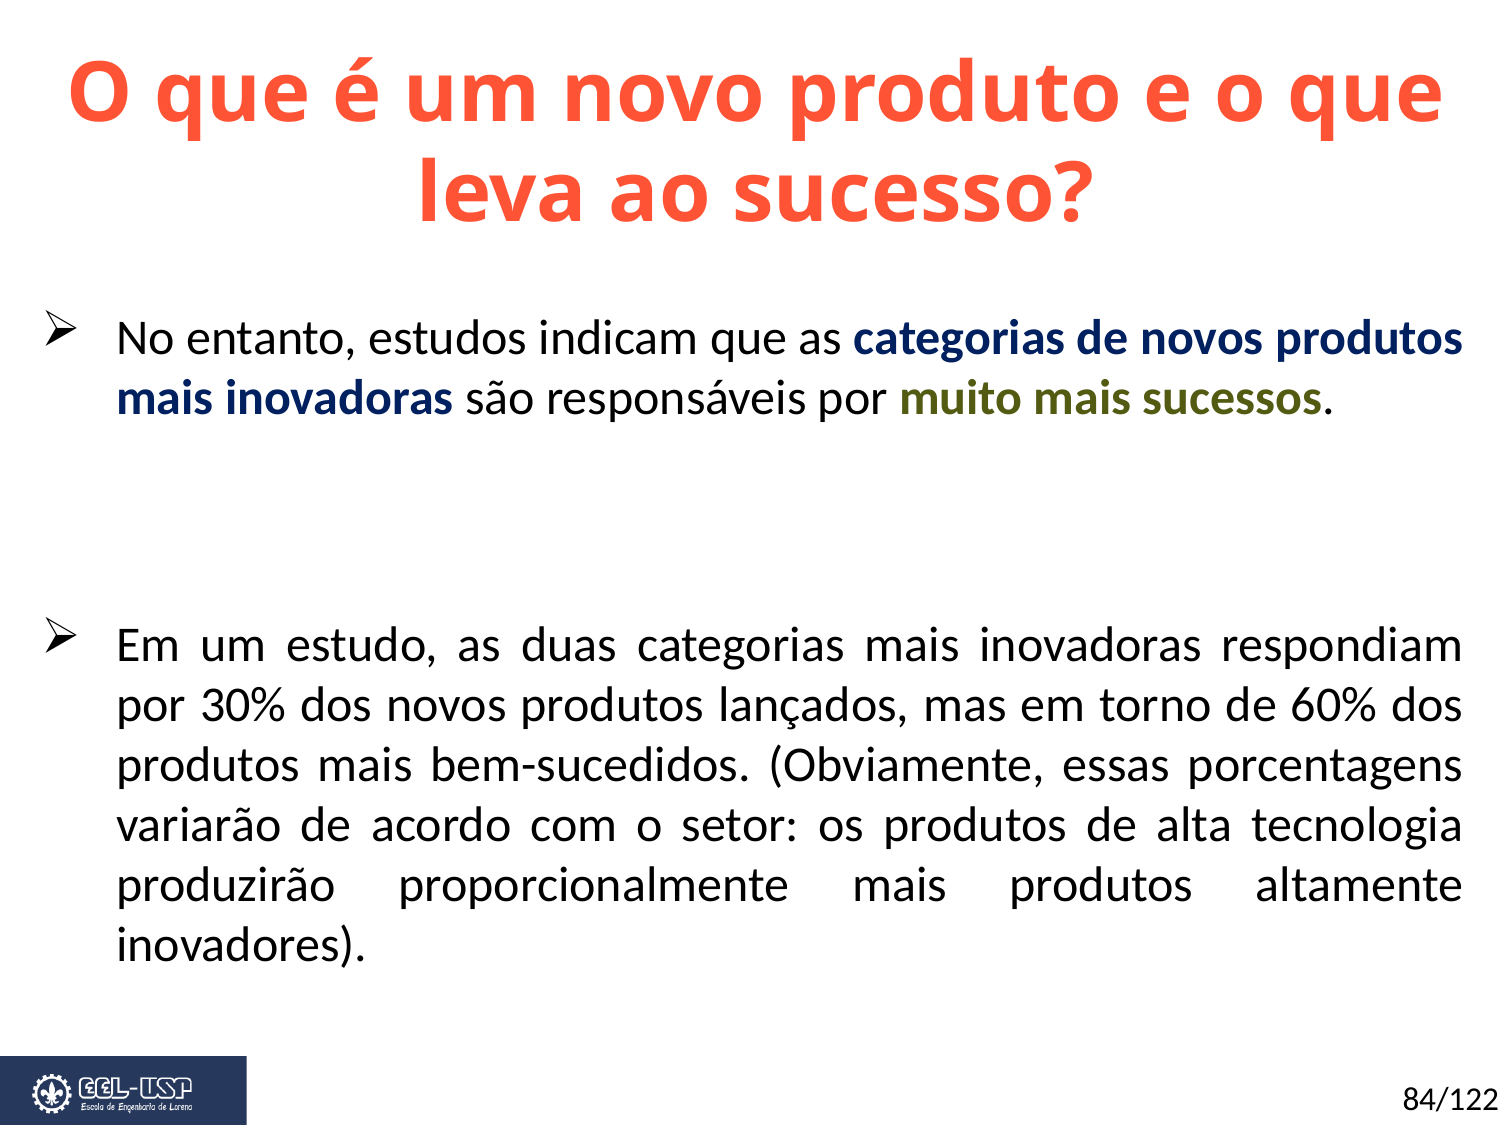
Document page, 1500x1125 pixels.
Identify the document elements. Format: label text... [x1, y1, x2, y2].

text_box 84/122 [1387, 1069, 1500, 1125]
text_box No entanto, estudos indicam que as categorias de novos produtos mais inovadoras são responsáveis por muito mais sucessos. Em um estudo, as duas categorias mais inovadoras respondiam por 30% dos novos produtos lançados, mas em torno de 60% dos produtos mais bem-sucedidos. (Obviamente, essas porcentagens variarão de acordo com o setor: os produtos de alta tecnologia produzirão proporcionalmente mais produtos altamente inovadores). [41, 346, 1466, 972]
picture [0, 1056, 247, 1125]
text_box O que é um novo produto e o que leva ao sucesso? [5, 30, 1500, 346]
